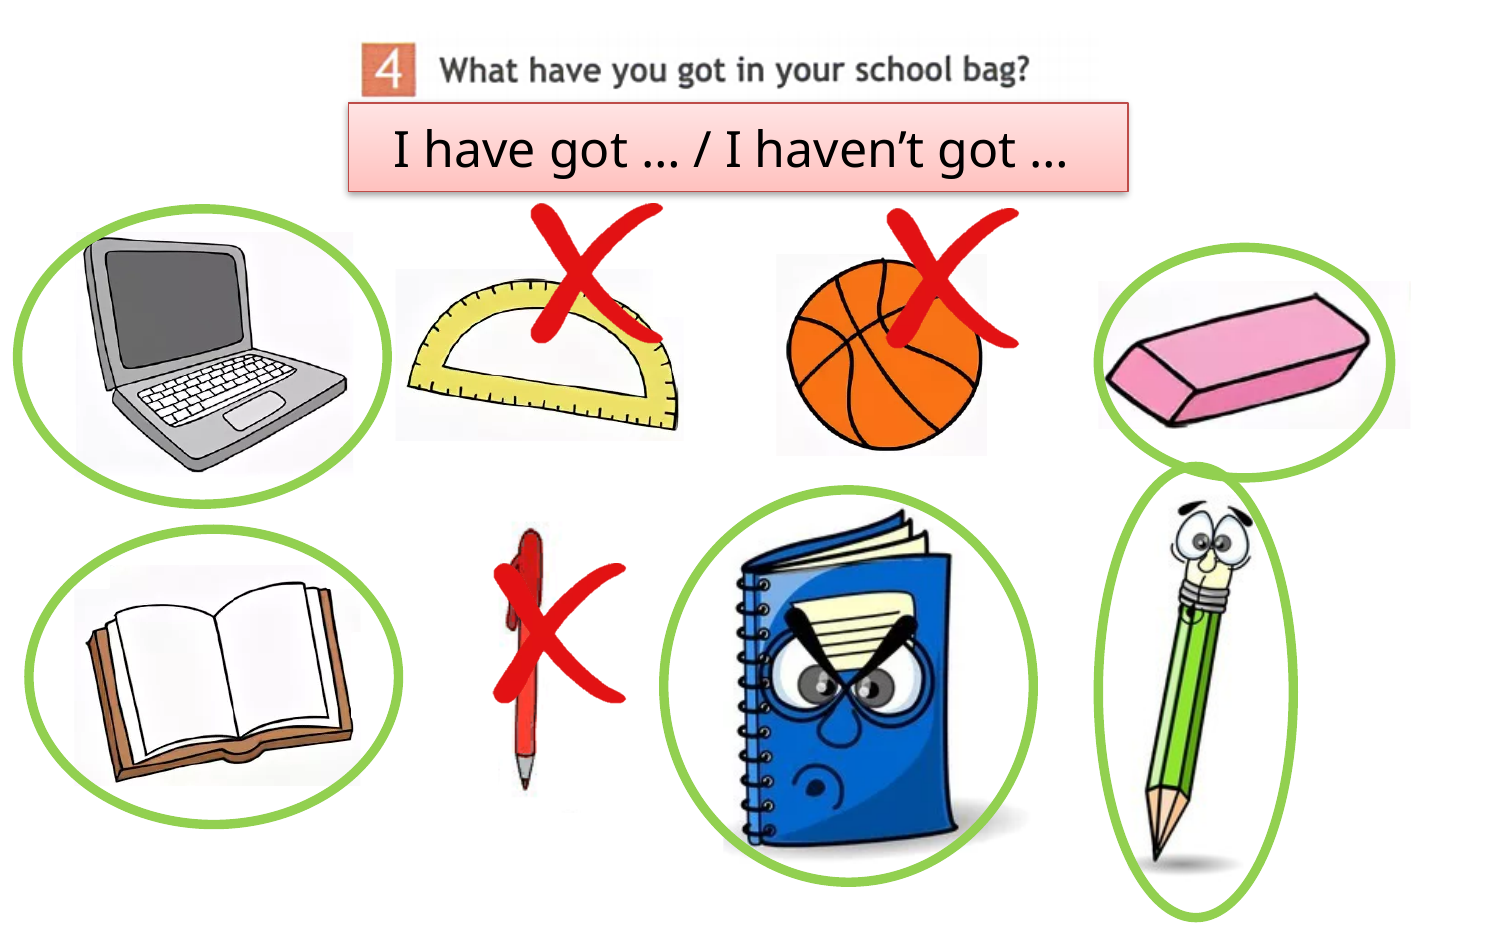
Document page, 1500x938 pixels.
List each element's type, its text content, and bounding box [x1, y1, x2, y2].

picture [1098, 281, 1411, 429]
picture [776, 208, 1054, 456]
picture [455, 497, 662, 813]
text_box [1129, 437, 1360, 480]
text_box [663, 545, 717, 827]
text_box [1165, 464, 1227, 475]
text_box [1262, 521, 1296, 863]
text_box [358, 273, 390, 440]
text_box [40, 485, 422, 786]
text_box I have got … / I haven’t got … [348, 102, 1129, 192]
picture [73, 232, 354, 478]
picture [348, 31, 1099, 161]
picture [1127, 477, 1258, 883]
text_box [1139, 245, 1350, 280]
text_box [1096, 538, 1122, 846]
text_box [97, 794, 331, 827]
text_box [395, 232, 724, 441]
text_box [781, 871, 916, 885]
picture [492, 202, 698, 345]
text_box [15, 252, 68, 461]
text_box [778, 487, 919, 502]
text_box [1146, 890, 1246, 920]
text_box [102, 206, 303, 230]
picture [723, 503, 1041, 864]
text_box [26, 635, 34, 718]
